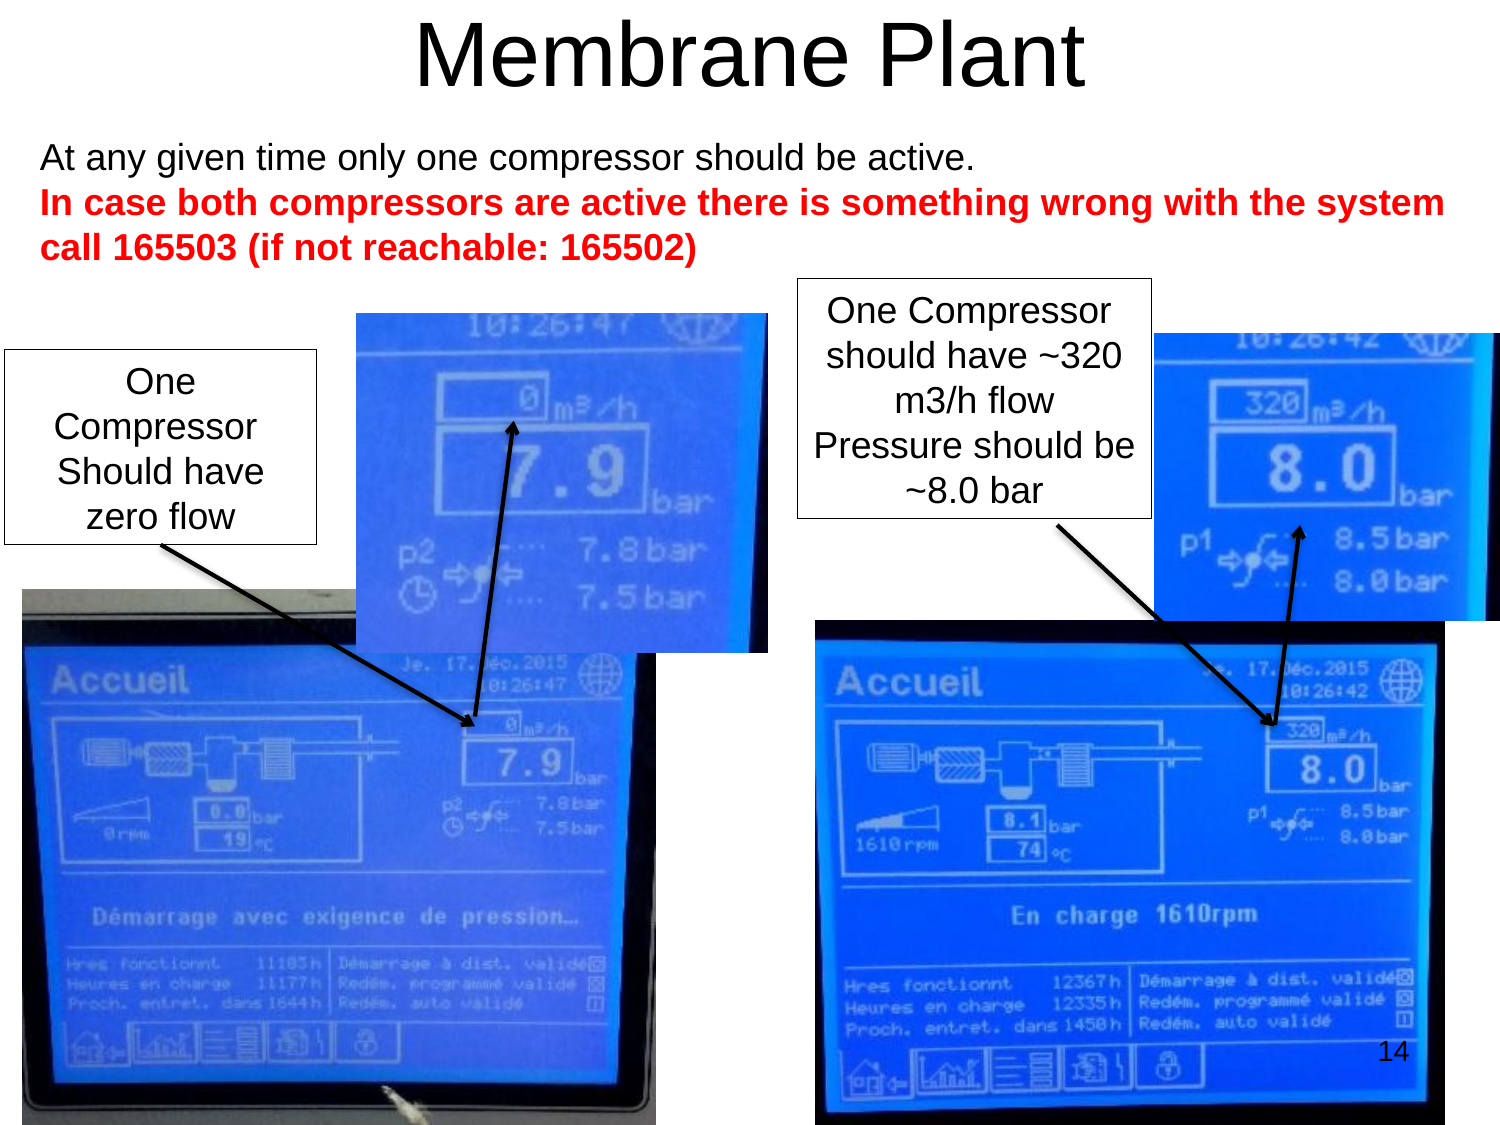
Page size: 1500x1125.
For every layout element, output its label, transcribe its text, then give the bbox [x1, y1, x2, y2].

picture [1484, 333, 1500, 621]
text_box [474, 420, 514, 717]
picture [814, 333, 1477, 1125]
text_box Membrane Plant [74, 0, 1425, 175]
text_box At any given time only one compressor should be active. In case both compressors are active there is something wrong with the system call 165503 (if not reachable: 165502) [24, 125, 1500, 276]
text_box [1056, 524, 1273, 727]
text_box One Compressor should have ~320 m3/h flow Pressure should be ~8.0 bar [797, 278, 1152, 519]
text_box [160, 546, 476, 727]
picture [22, 313, 768, 1125]
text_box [1274, 524, 1301, 726]
text_box One Compressor Should have zero flow [4, 349, 317, 545]
